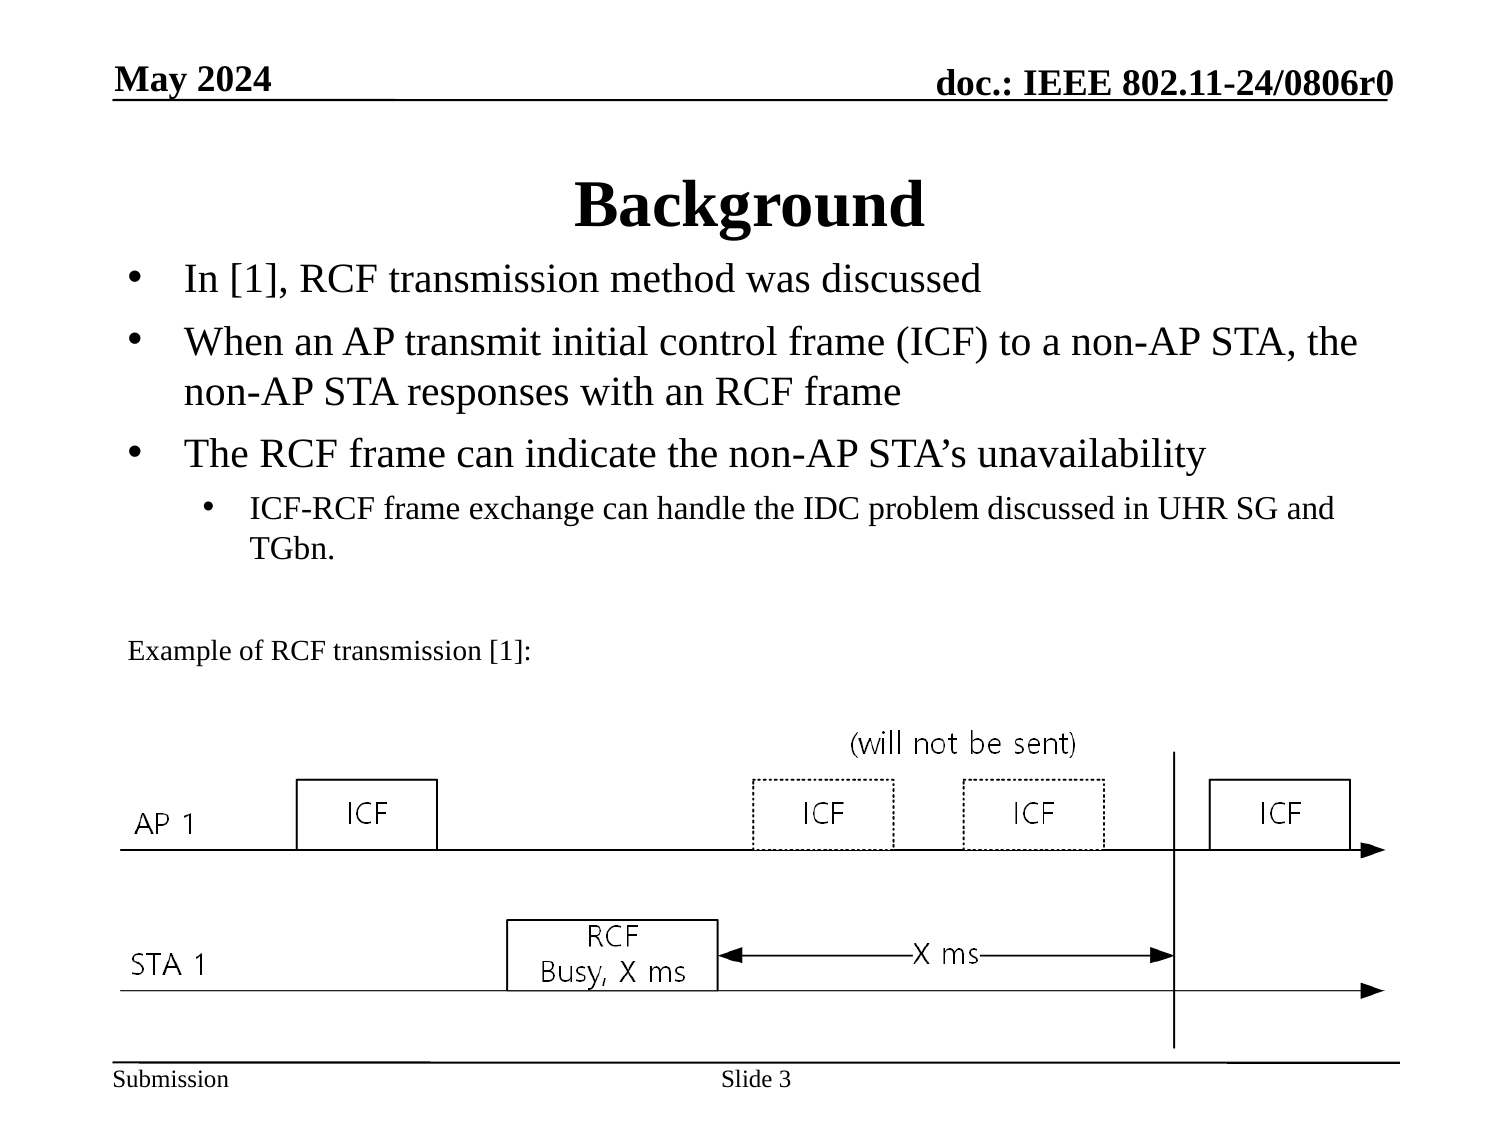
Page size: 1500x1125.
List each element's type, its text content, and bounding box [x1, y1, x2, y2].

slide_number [114, 54, 423, 100]
title Background [112, 112, 1388, 243]
list In [1], RCF transmission method was discussed When an AP transmit initial control frame (ICF) to a non-AP STA, the non-AP STA responses with an RCF frame The RCF frame can indicate the non-AP STA’s unavailability ICF-RCF frame exchange can handle the IDC problem discussed in UHR SG and TGbn. Example of RCF transmission [1]: [112, 243, 1388, 711]
picture [111, 711, 1388, 1049]
slide_number Slide 3 [712, 1061, 800, 1123]
